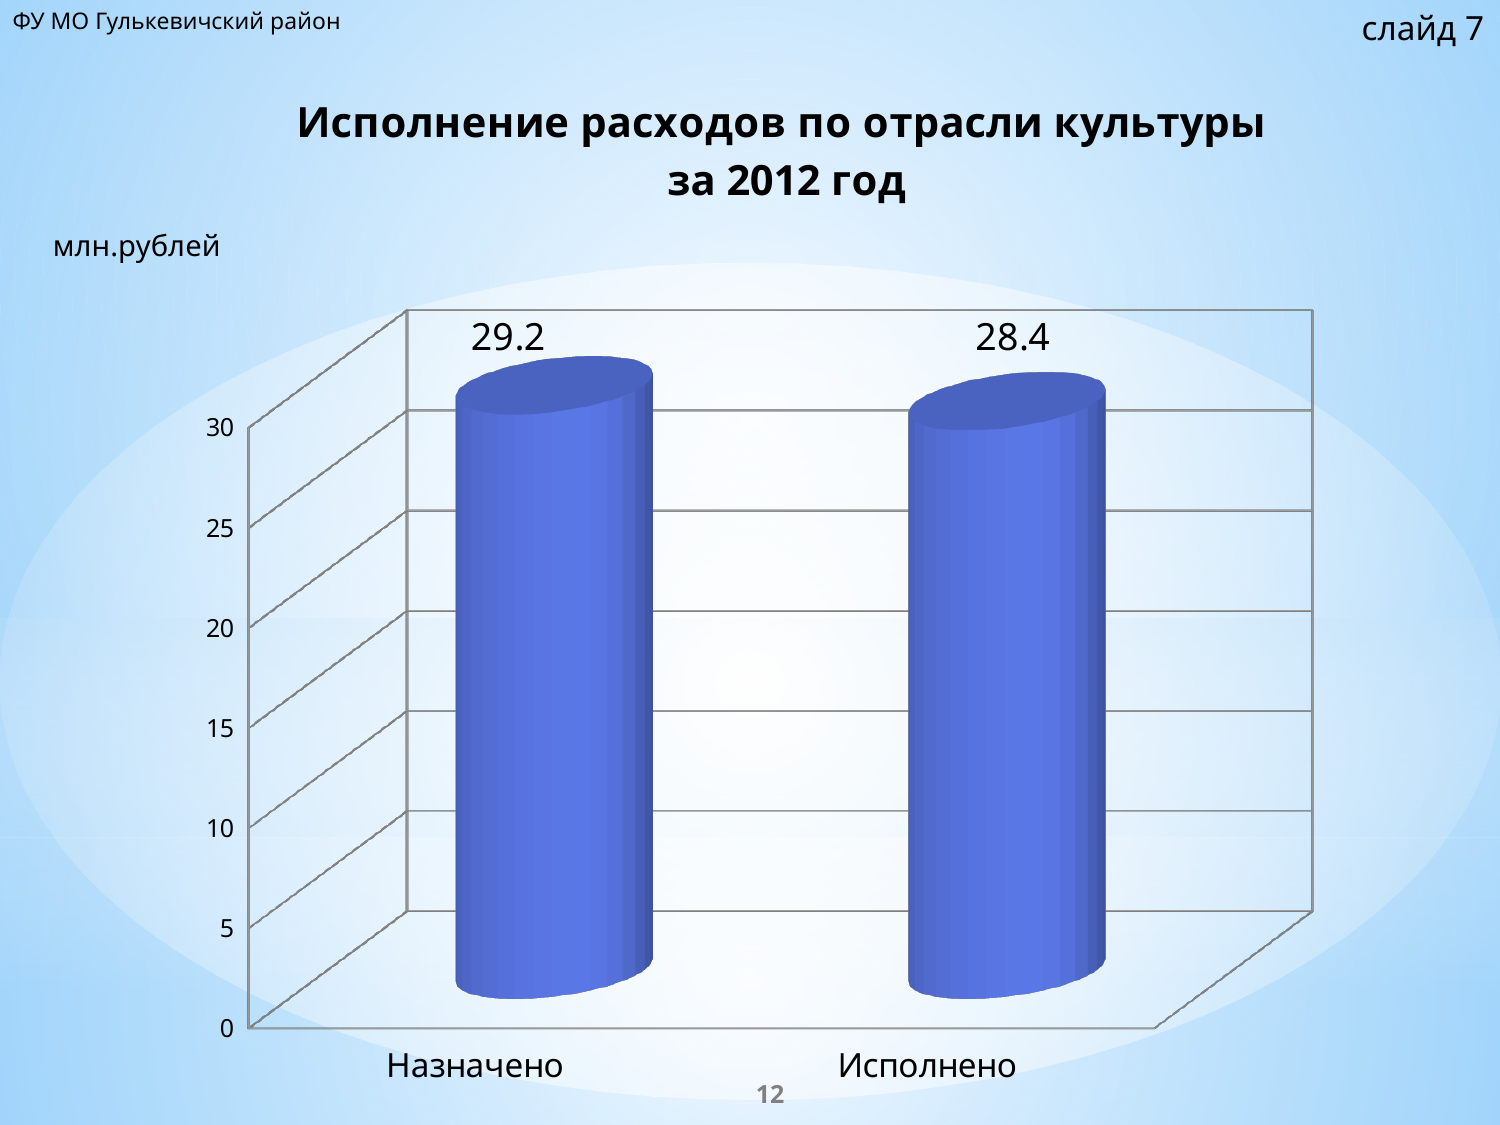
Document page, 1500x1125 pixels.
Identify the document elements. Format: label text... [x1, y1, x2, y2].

text_box слайд 7 [1346, 0, 1499, 55]
text_box ФУ МО Гулькевичский район [0, 0, 258, 35]
chart [1, 54, 1487, 1118]
